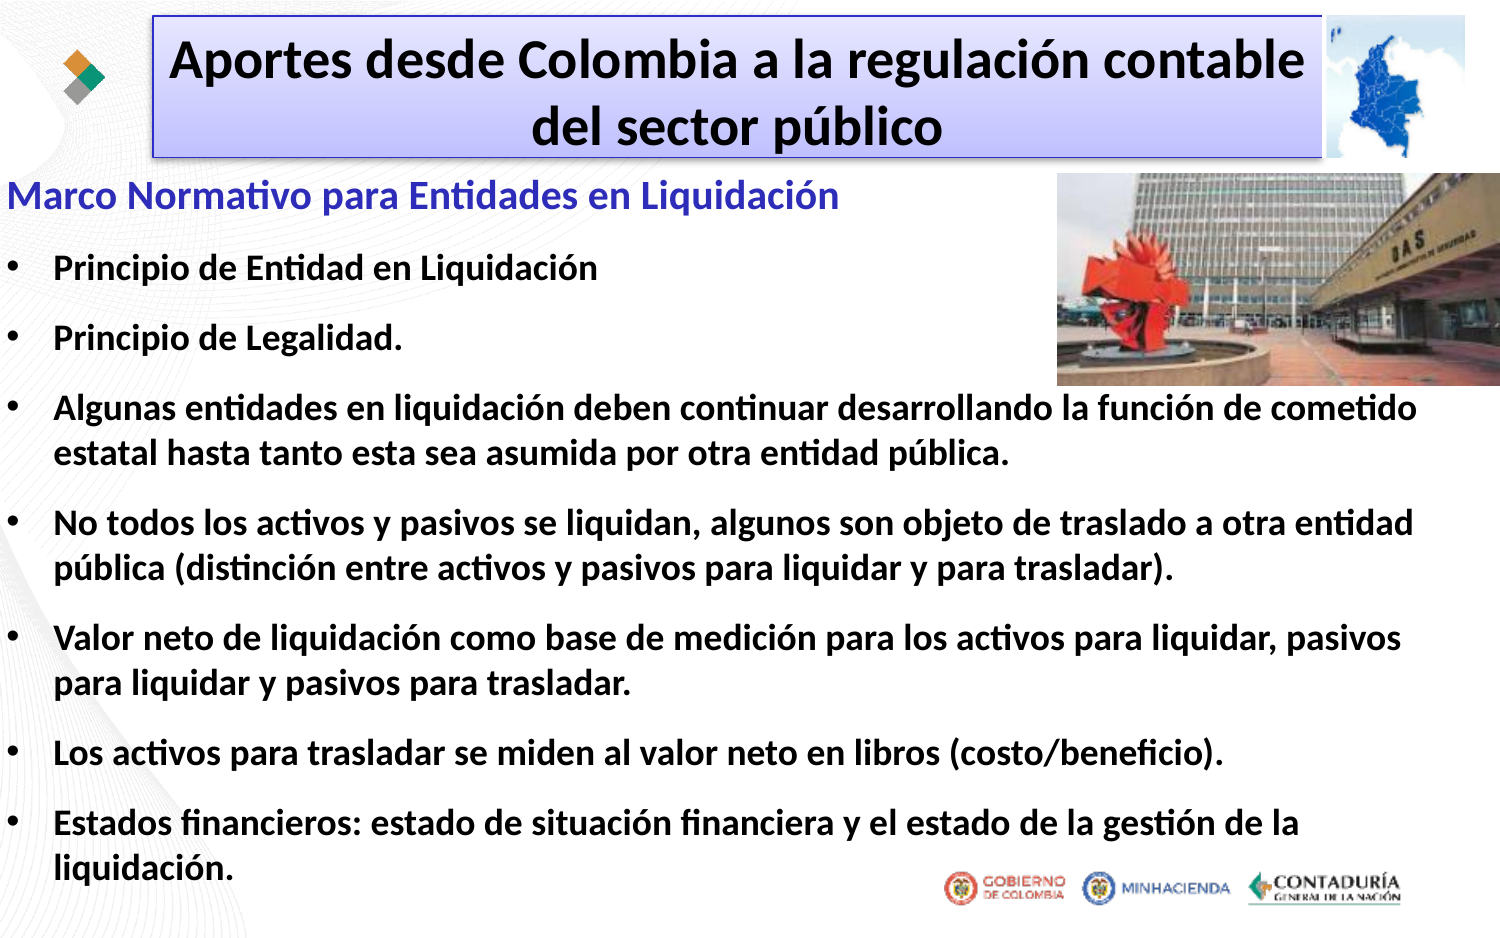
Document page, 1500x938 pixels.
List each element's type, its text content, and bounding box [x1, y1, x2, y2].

text_box Marco Normativo para Entidades en Liquidación Principio de Entidad en Liquidación Principio de Legalidad. Algunas entidades en liquidación deben continuar desarrollando la función de cometido estatal hasta tanto esta sea asumida por otra entidad pública. No todos los activos y pasivos se liquidan, algunos son objeto de traslado a otra entidad pública (distinción entre activos y pasivos para liquidar y para trasladar). Valor neto de liquidación como base de medición para los activos para liquidar, pasivos para liquidar y pasivos para trasladar. Los activos para trasladar se miden al valor neto en libros (costo/beneficio). Estados financieros: estado de situación financiera y el estado de la gestión de la liquidación. [0, 161, 1470, 894]
text_box Aportes desde Colombia a la regulación contable del sector público [153, 15, 1322, 158]
picture [0, 0, 1500, 938]
